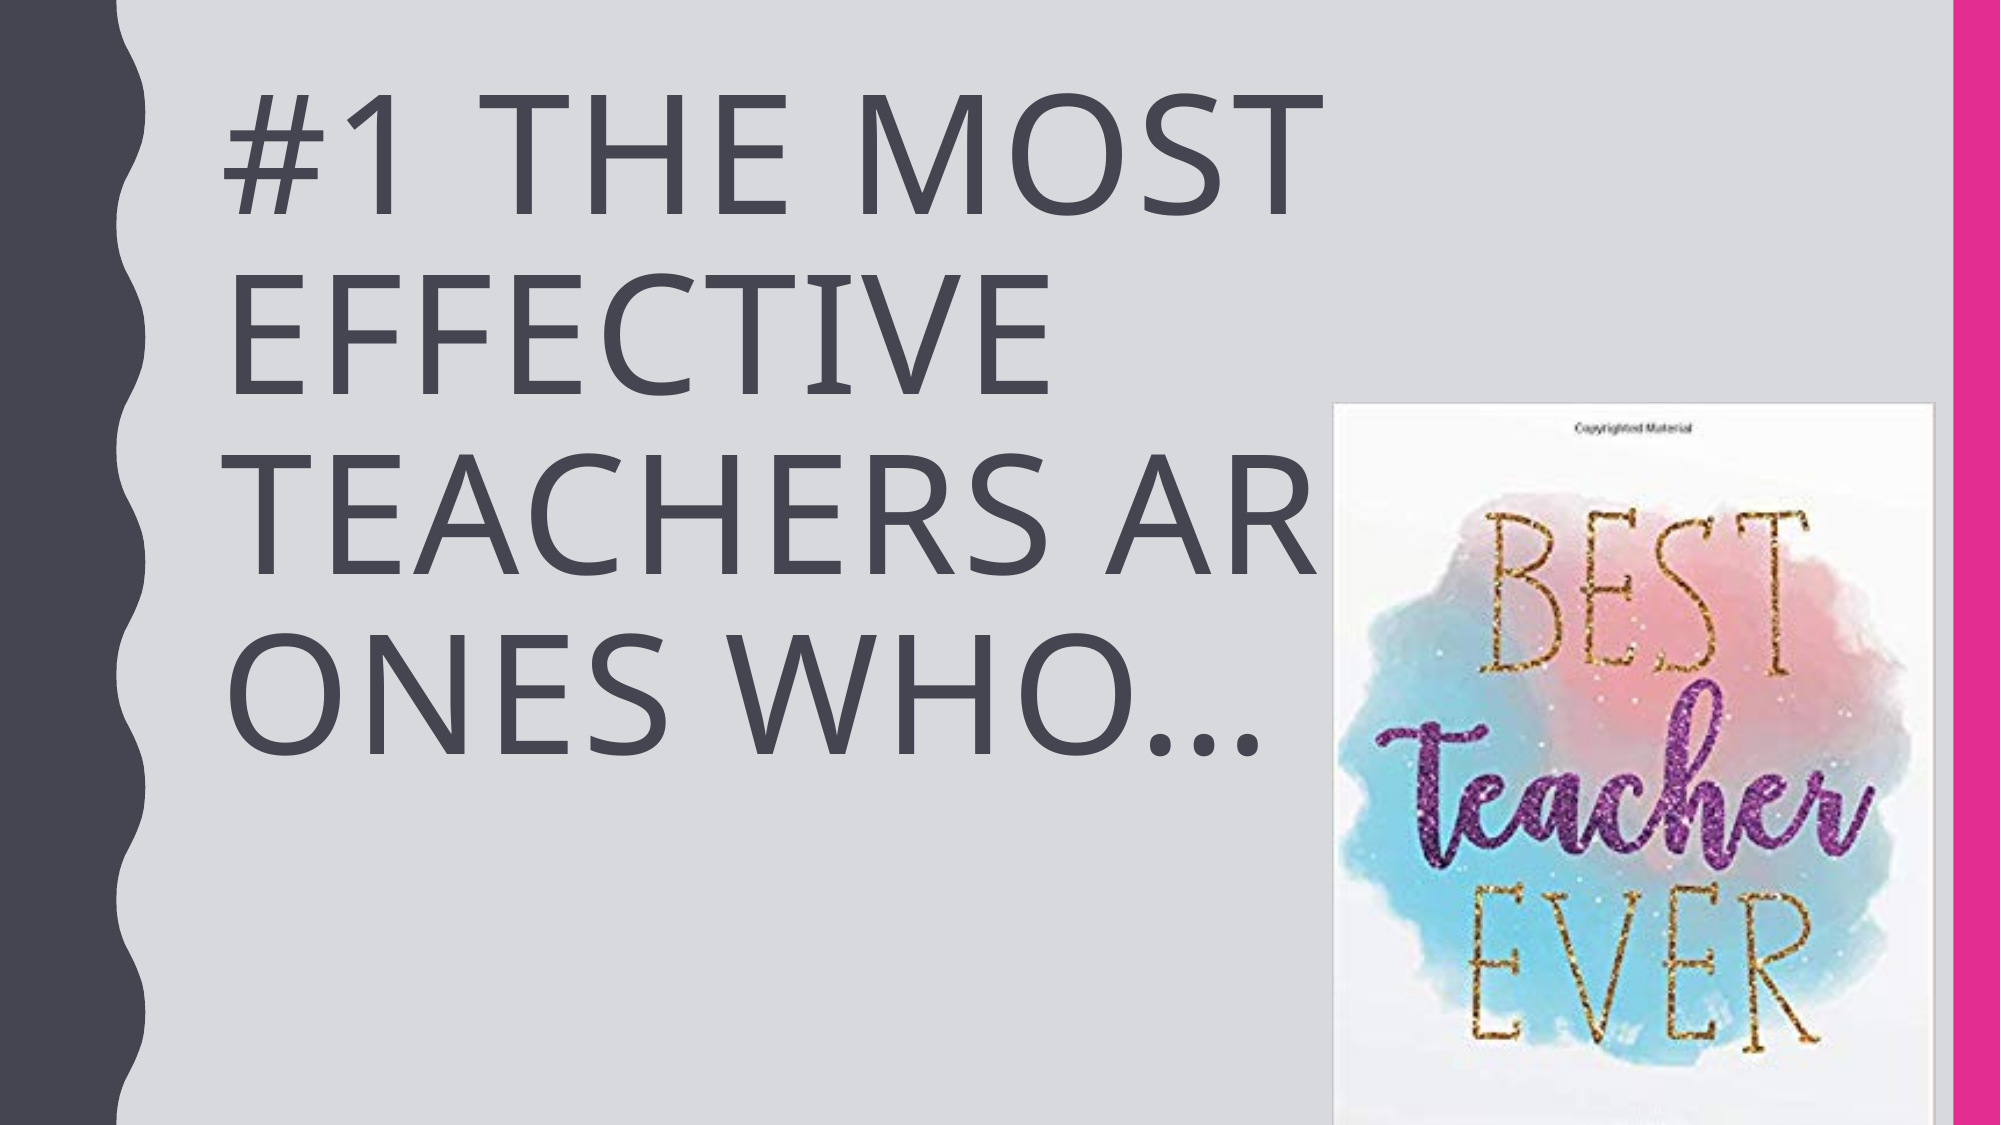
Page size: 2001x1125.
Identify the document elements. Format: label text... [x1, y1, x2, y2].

picture [1332, 402, 1936, 1125]
title #1 The Most effective teachers are the ones who… [205, 62, 1875, 853]
